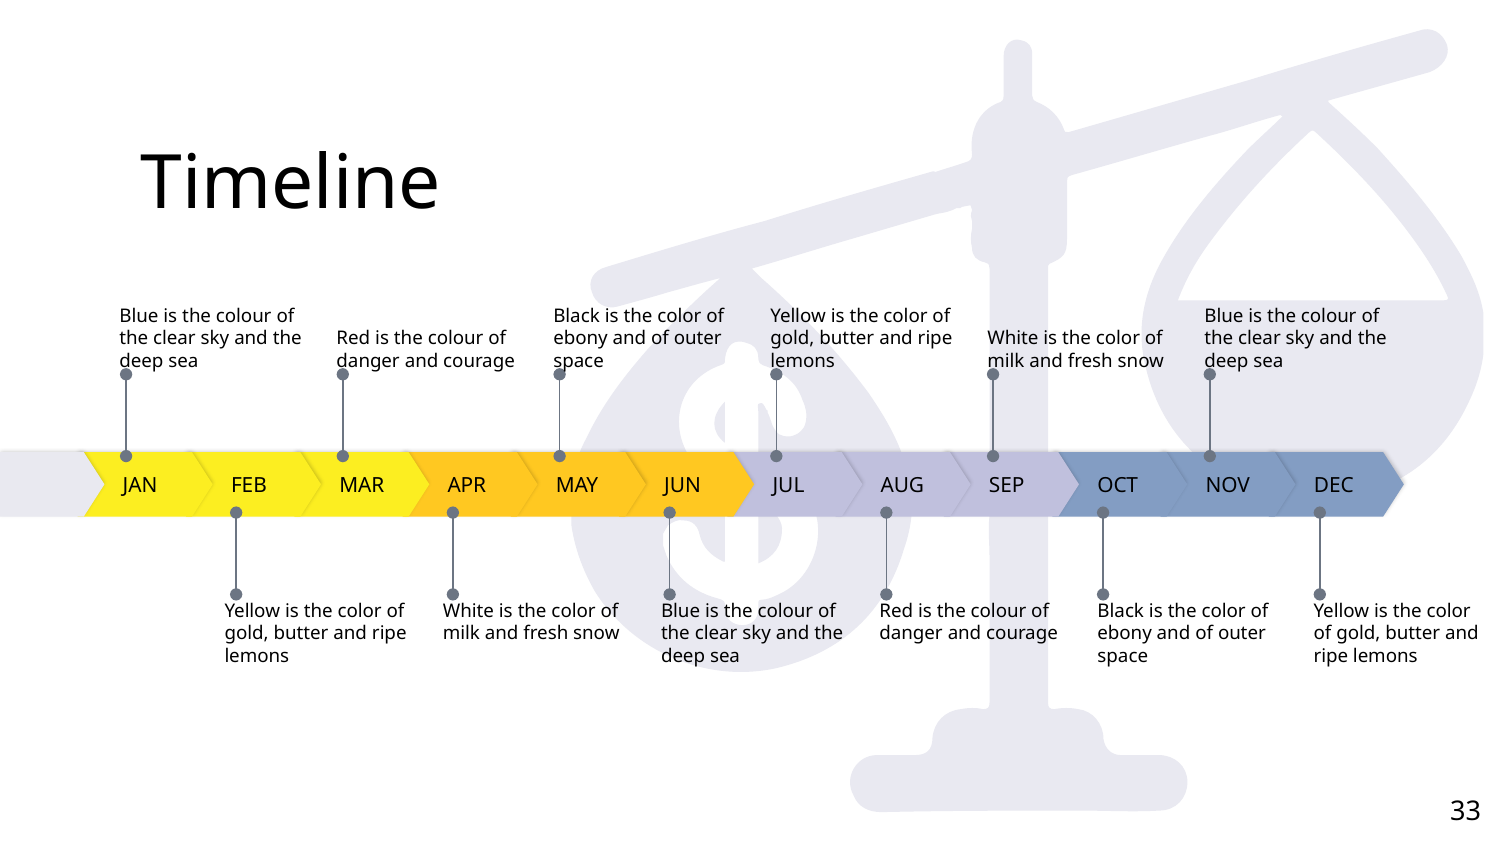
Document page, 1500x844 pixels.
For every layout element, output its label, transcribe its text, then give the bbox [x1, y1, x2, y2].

text_box DEC [1279, 452, 1404, 517]
text_box Yellow is the color of gold, butter and ripe lemons [770, 283, 976, 371]
text_box Yellow is the color of gold, butter and ripe lemons [224, 598, 430, 686]
title Timeline [140, 142, 1145, 225]
text_box NOV [1169, 452, 1296, 517]
text_box Blue is the colour of the clear sky and the deep sea [1204, 283, 1410, 371]
text_box JUL [736, 452, 863, 517]
text_box APR [411, 452, 538, 517]
text_box JAN [87, 452, 213, 517]
text_box FEB [196, 452, 322, 517]
text_box MAY [521, 452, 646, 517]
text_box White is the color of milk and fresh snow [442, 598, 648, 686]
text_box Blue is the colour of the clear sky and the deep sea [119, 283, 325, 371]
text_box Red is the colour of danger and courage [879, 598, 1085, 686]
text_box Blue is the colour of the clear sky and the deep sea [661, 598, 867, 686]
text_box SEP [954, 452, 1079, 517]
text_box MAR [304, 452, 430, 517]
text_box Yellow is the color of gold, butter and ripe lemons [1313, 598, 1484, 686]
text_box JUN [629, 452, 755, 517]
text_box OCT [1061, 452, 1188, 517]
text_box White is the color of milk and fresh snow [987, 283, 1193, 371]
text_box Black is the color of ebony and of outer space [1097, 598, 1303, 686]
text_box Black is the color of ebony and of outer space [553, 283, 759, 371]
slide_number 33 [1391, 779, 1482, 844]
text_box Red is the colour of danger and courage [336, 283, 542, 371]
text_box [0, 452, 105, 517]
text_box AUG [844, 452, 971, 517]
